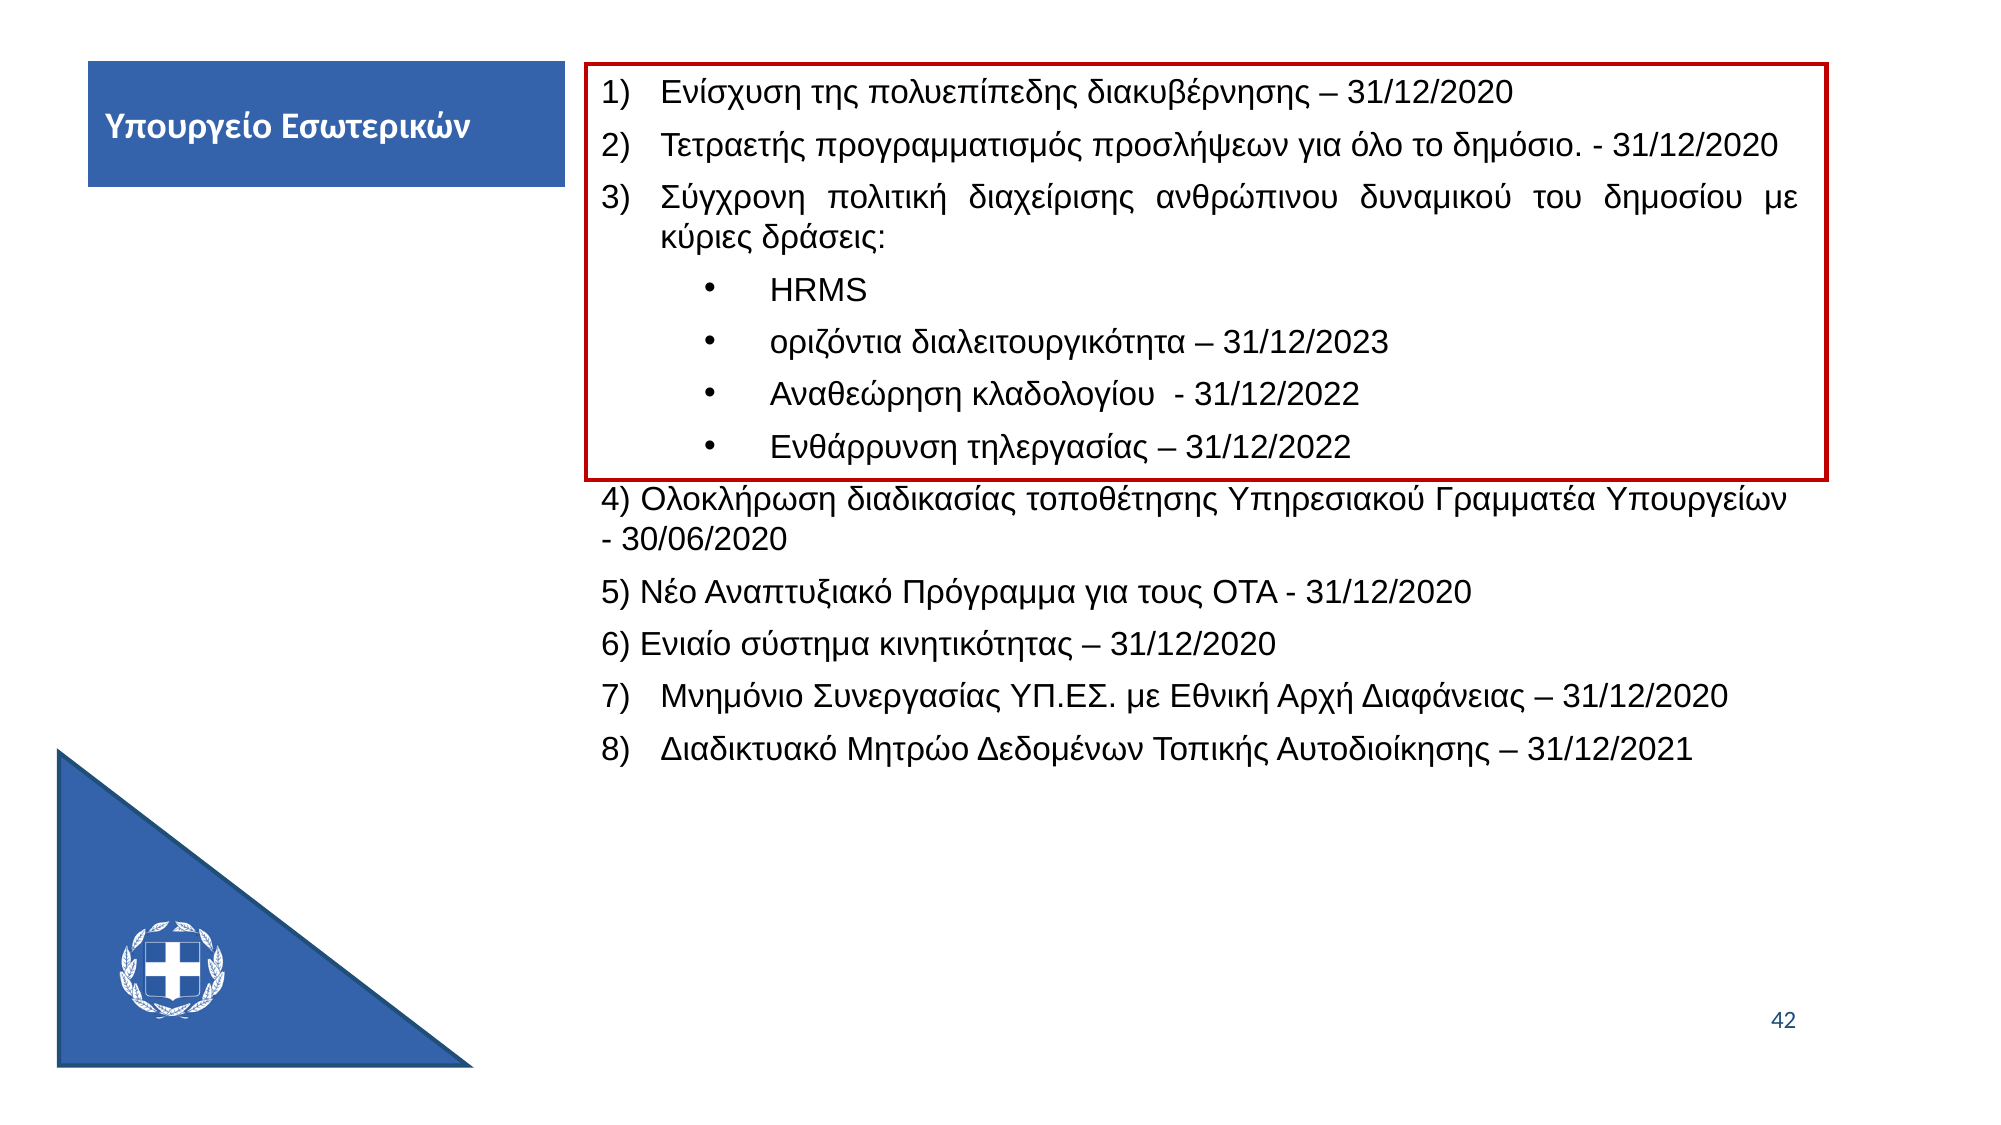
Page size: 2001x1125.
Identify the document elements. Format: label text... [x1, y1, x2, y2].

text_box [584, 62, 1829, 482]
picture [119, 920, 225, 1019]
text_box Υπουργείο Εσωτερικών [88, 61, 565, 187]
text_box Ενίσχυση της πολυεπίπεδης διακυβέρνησης – 31/12/2020 Τετραετής προγραμματισμός προσλήψεων για όλο το δημόσιο. - 31/12/2020 Σύγχρονη πολιτική διαχείρισης ανθρώπινου δυναμικού του δημοσίου με κύριες δράσεις: HRMS οριζόντια διαλειτουργικότητα – 31/12/2023 Αναθεώρηση κλαδολογίου - 31/12/2022 Ενθάρρυνση τηλεργασίας – 31/12/2022 4) Ολοκλήρωση διαδικασίας τοποθέτησης Υπηρεσιακού Γραμματέα Υπουργείων - 30/06/2020 5) Νέο Αναπτυξιακό Πρόγραμμα για τους ΟΤΑ - 31/12/2020 6) Ενιαίο σύστημα κινητικότητας – 31/12/2020 Μνημόνιο Συνεργασίας ΥΠ.ΕΣ. με Εθνική Αρχή Διαφάνειας – 31/12/2020 Διαδικτυακό Μητρώο Δεδομένων Τοπικής Αυτοδιοίκησης – 31/12/2021 [586, 482, 1815, 1071]
